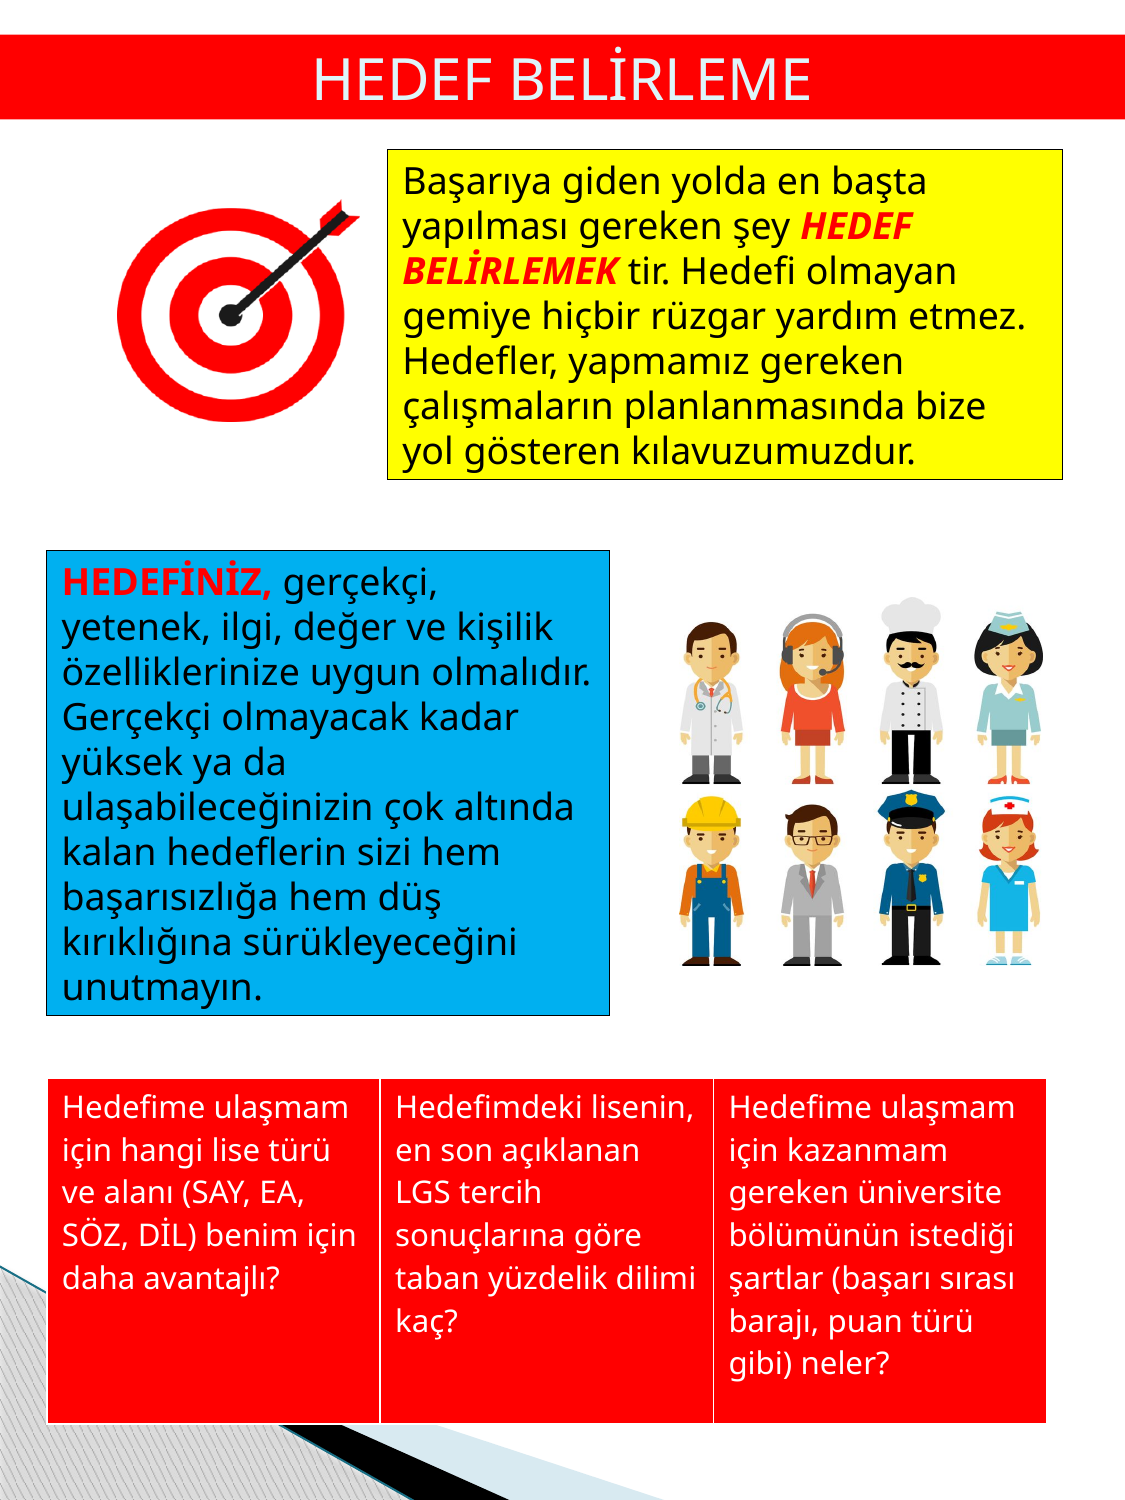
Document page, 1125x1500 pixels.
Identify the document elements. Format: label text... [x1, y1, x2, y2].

table_header Hedefime ulaşmam için kazanmam gereken üniversite bölümünün istediği şartlar (başarı sırası barajı, puan türü gibi) neler? [714, 1079, 1046, 1423]
table_header Hedefimdeki lisenin, en son açıklanan LGS tercih sonuçlarına göre taban yüzdelik dilimi kaç? [381, 1079, 713, 1423]
text_box HEDEFİNİZ, gerçekçi, yetenek, ilgi, değer ve kişilik özelliklerinize uygun olmalıdır. Gerçekçi olmayacak kadar yüksek ya da ulaşabileceğinizin çok altında kalan hedeflerin sizi hem başarısızlığa hem düş kırıklığına sürükleyeceğini unutmayın. [46, 550, 610, 1016]
text_box Başarıya giden yolda en başta yapılması gereken şey HEDEF BELİRLEMEK tir. Hedefi olmayan gemiye hiçbir rüzgar yardım etmez. Hedefler, yapmamız gereken çalışmaların planlanmasında bize yol gösteren kılavuzumuzdur. [387, 149, 1063, 480]
picture [679, 597, 1043, 966]
picture [116, 198, 360, 422]
table_header Hedefime ulaşmam için hangi lise türü ve alanı (SAY, EA, SÖZ, DİL) benim için daha avantajlı? [48, 1079, 379, 1423]
text_box HEDEF BELİRLEME [0, 34, 1125, 120]
